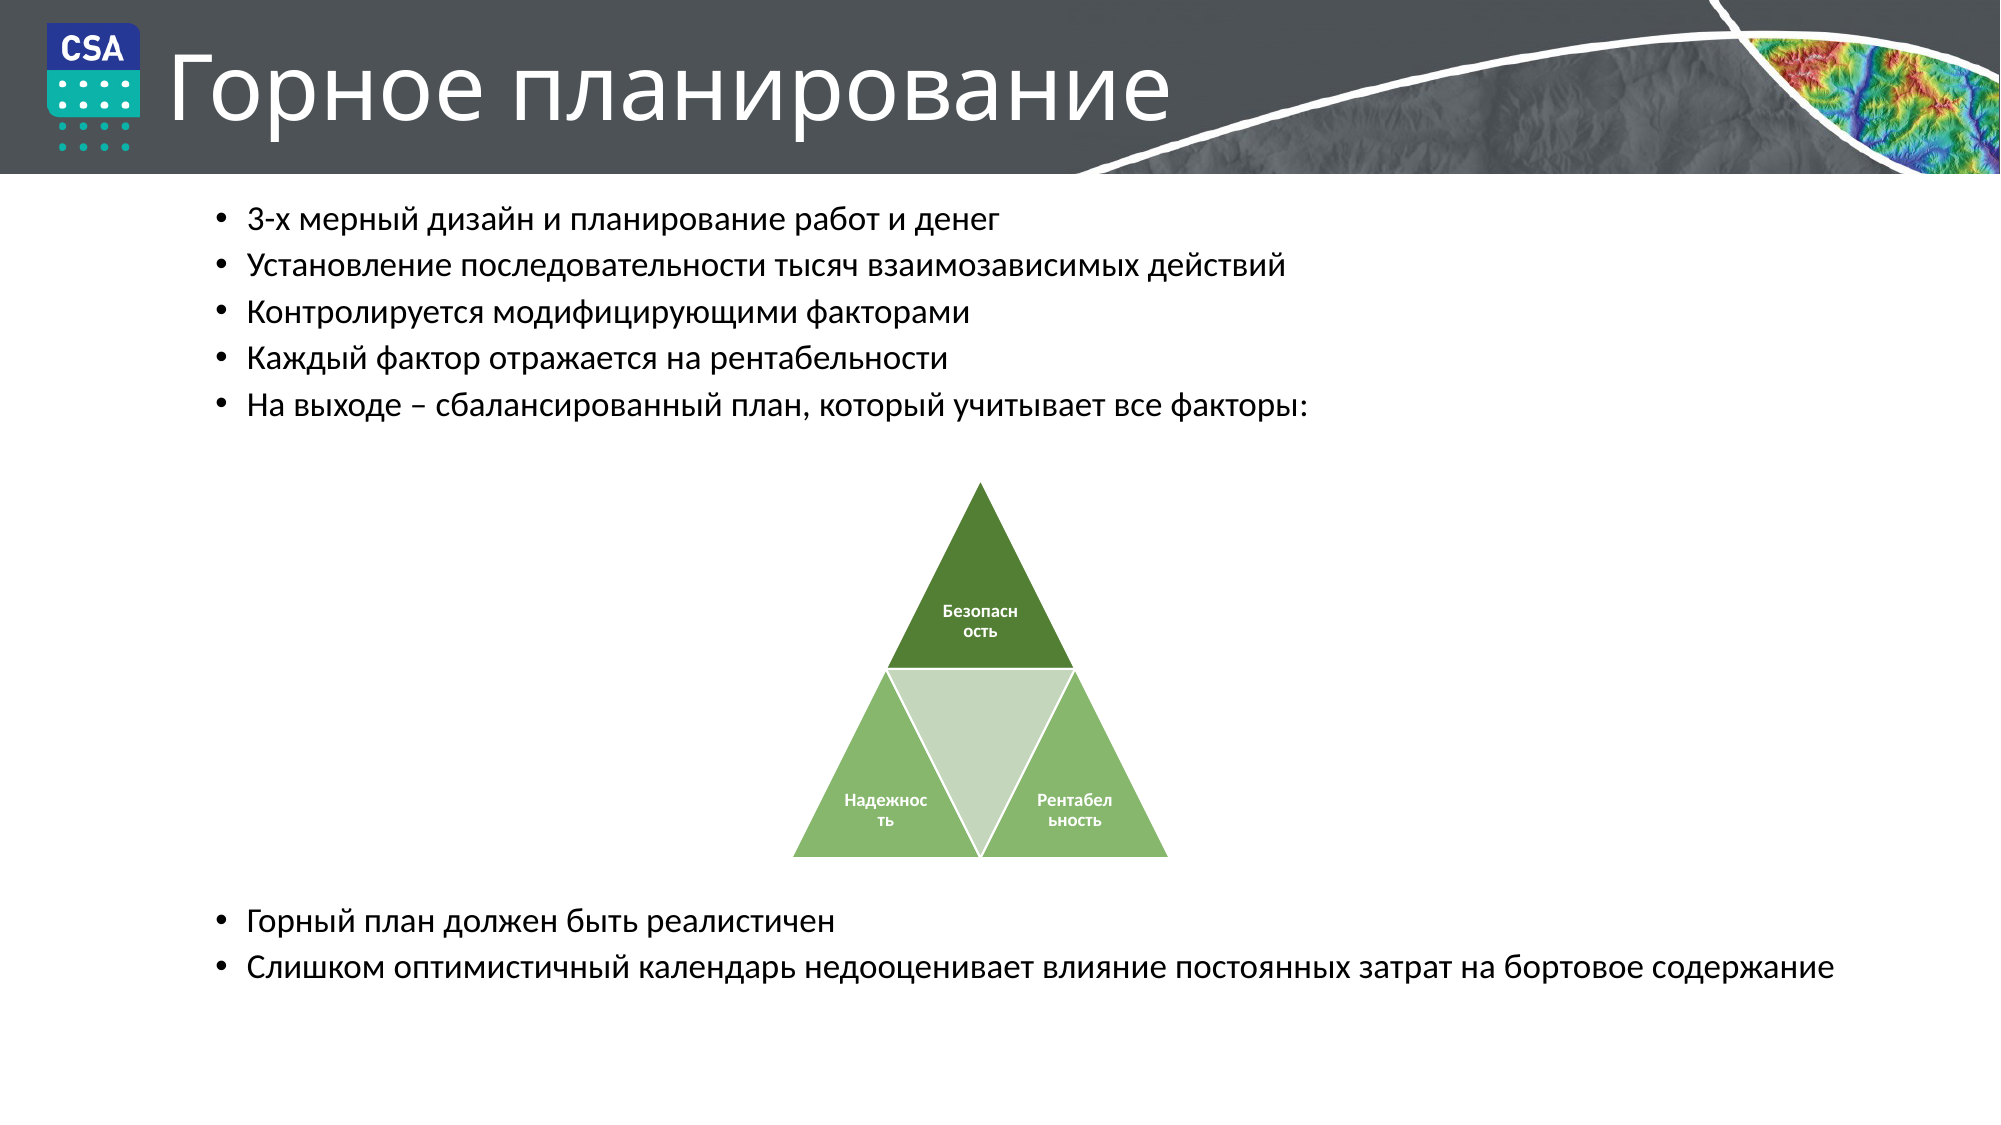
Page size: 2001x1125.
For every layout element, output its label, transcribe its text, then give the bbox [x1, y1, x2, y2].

list 3-х мерный дизайн и планирование работ и денег Установление последовательности тысяч взаимозависимых действий Контролируется модифицирующими факторами Каждый фактор отражается на рентабельности На выходе – сбалансированный план, который учитывает все факторы: Горный план должен быть реалистичен Слишком оптимистичный календарь недооценивает влияние постоянных затрат на бортовое содержание [137, 192, 1863, 1041]
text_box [692, 479, 1269, 859]
title Горное планирование [151, 19, 1738, 163]
picture [0, 0, 2000, 174]
